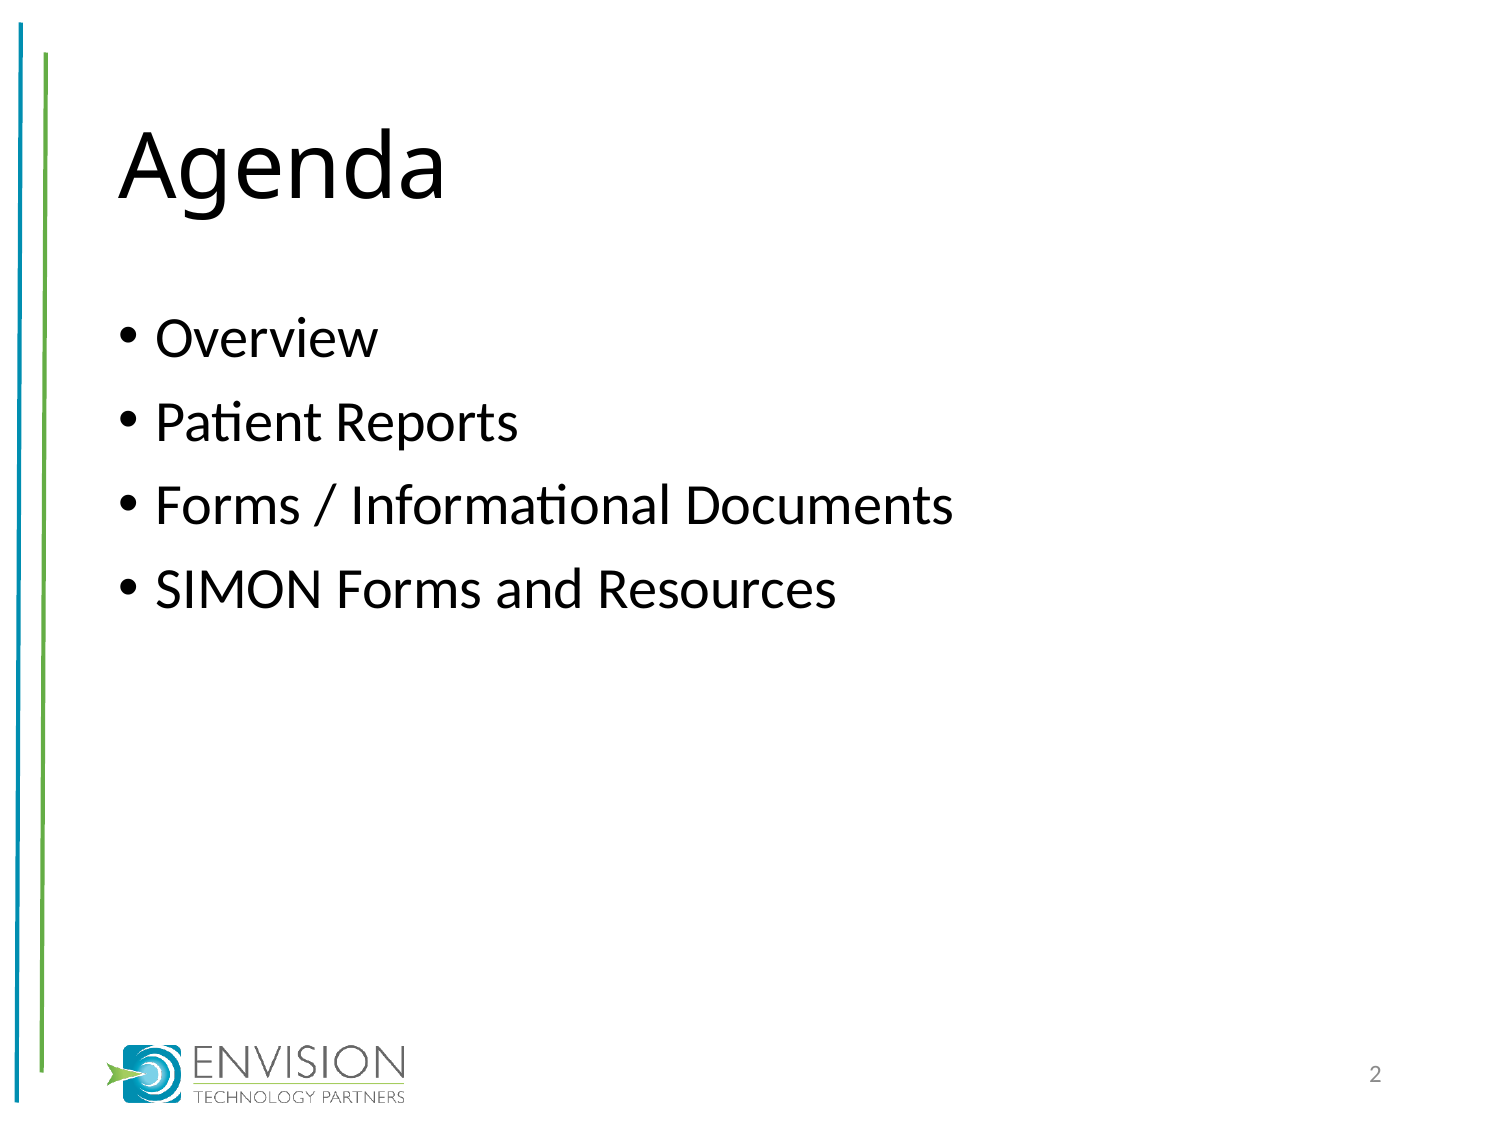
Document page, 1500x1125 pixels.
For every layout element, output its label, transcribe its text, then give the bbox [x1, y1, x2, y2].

title Agenda [103, 59, 1397, 278]
picture [149, 1045, 404, 1103]
list Overview Patient Reports Forms / Informational Documents SIMON Forms and Resources [103, 299, 1397, 1014]
slide_number 2 [1059, 1042, 1397, 1103]
picture [103, 1045, 174, 1103]
